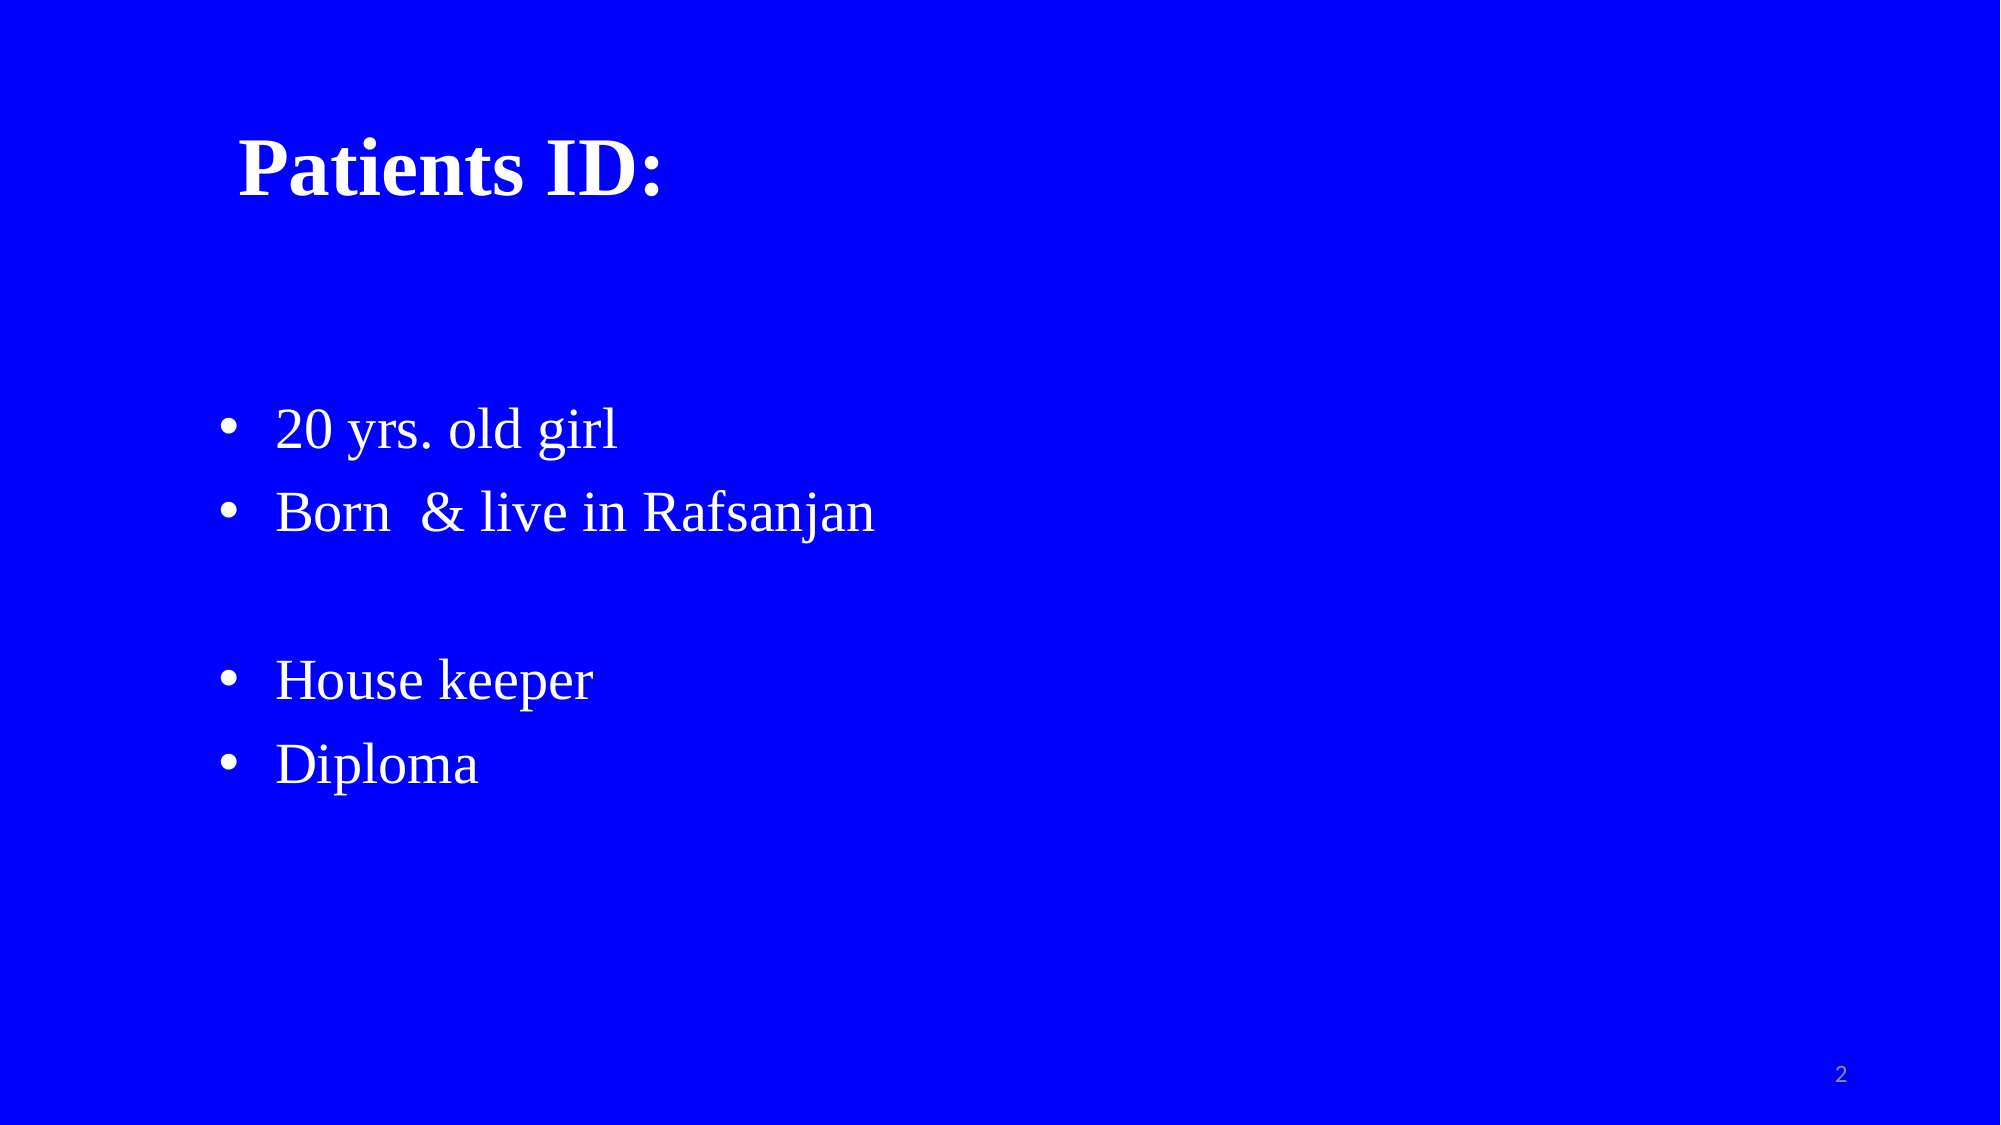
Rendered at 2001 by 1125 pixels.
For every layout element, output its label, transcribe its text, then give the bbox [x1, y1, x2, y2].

title Patients ID: [223, 59, 1863, 278]
slide_number 2 [1412, 1042, 1863, 1103]
list 20 yrs. old girl Born & live in Rafsanjan House keeper Diploma [203, 299, 1863, 1014]
